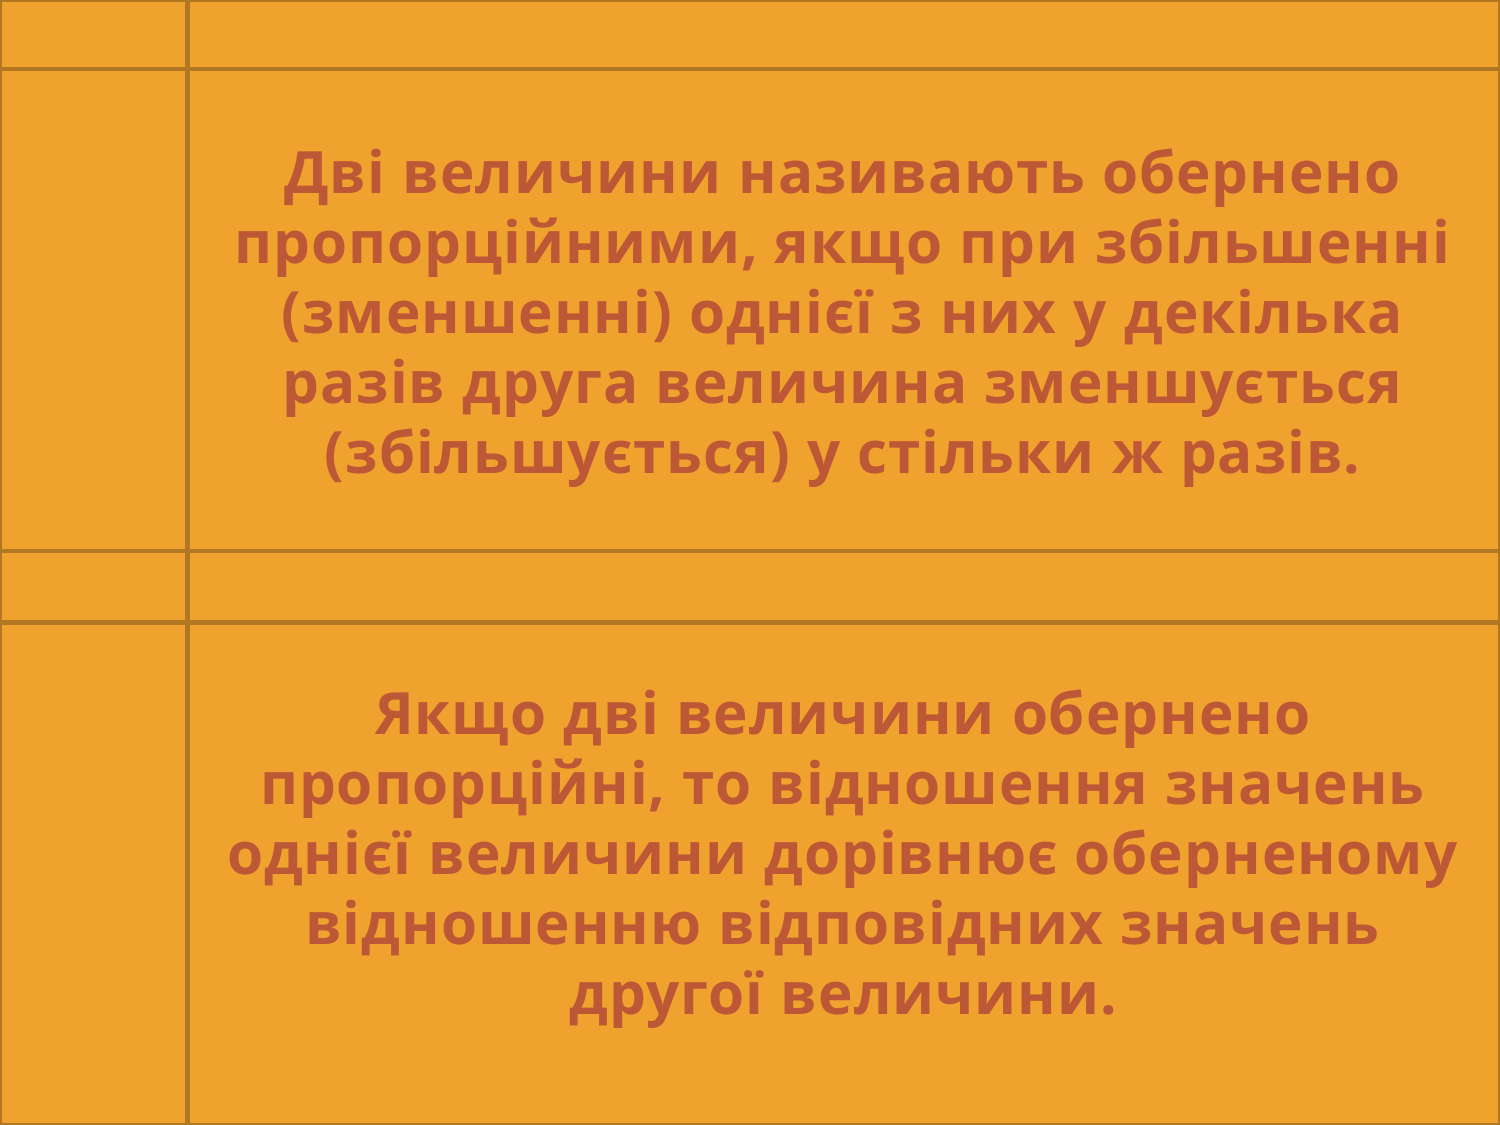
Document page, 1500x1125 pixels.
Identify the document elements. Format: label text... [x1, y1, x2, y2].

text_box Якщо дві величини обернено пропорційні, то відношення значень однієї величини дорівнює оберненому відношенню відповідних значень другої величини. [0, 549, 1500, 1125]
text_box Дві величини називають обернено пропорційними, якщо при збільшенні (зменшенні) однієї з них у декілька разів друга величина зменшується (збільшується) у стільки ж разів. [0, 0, 1500, 549]
